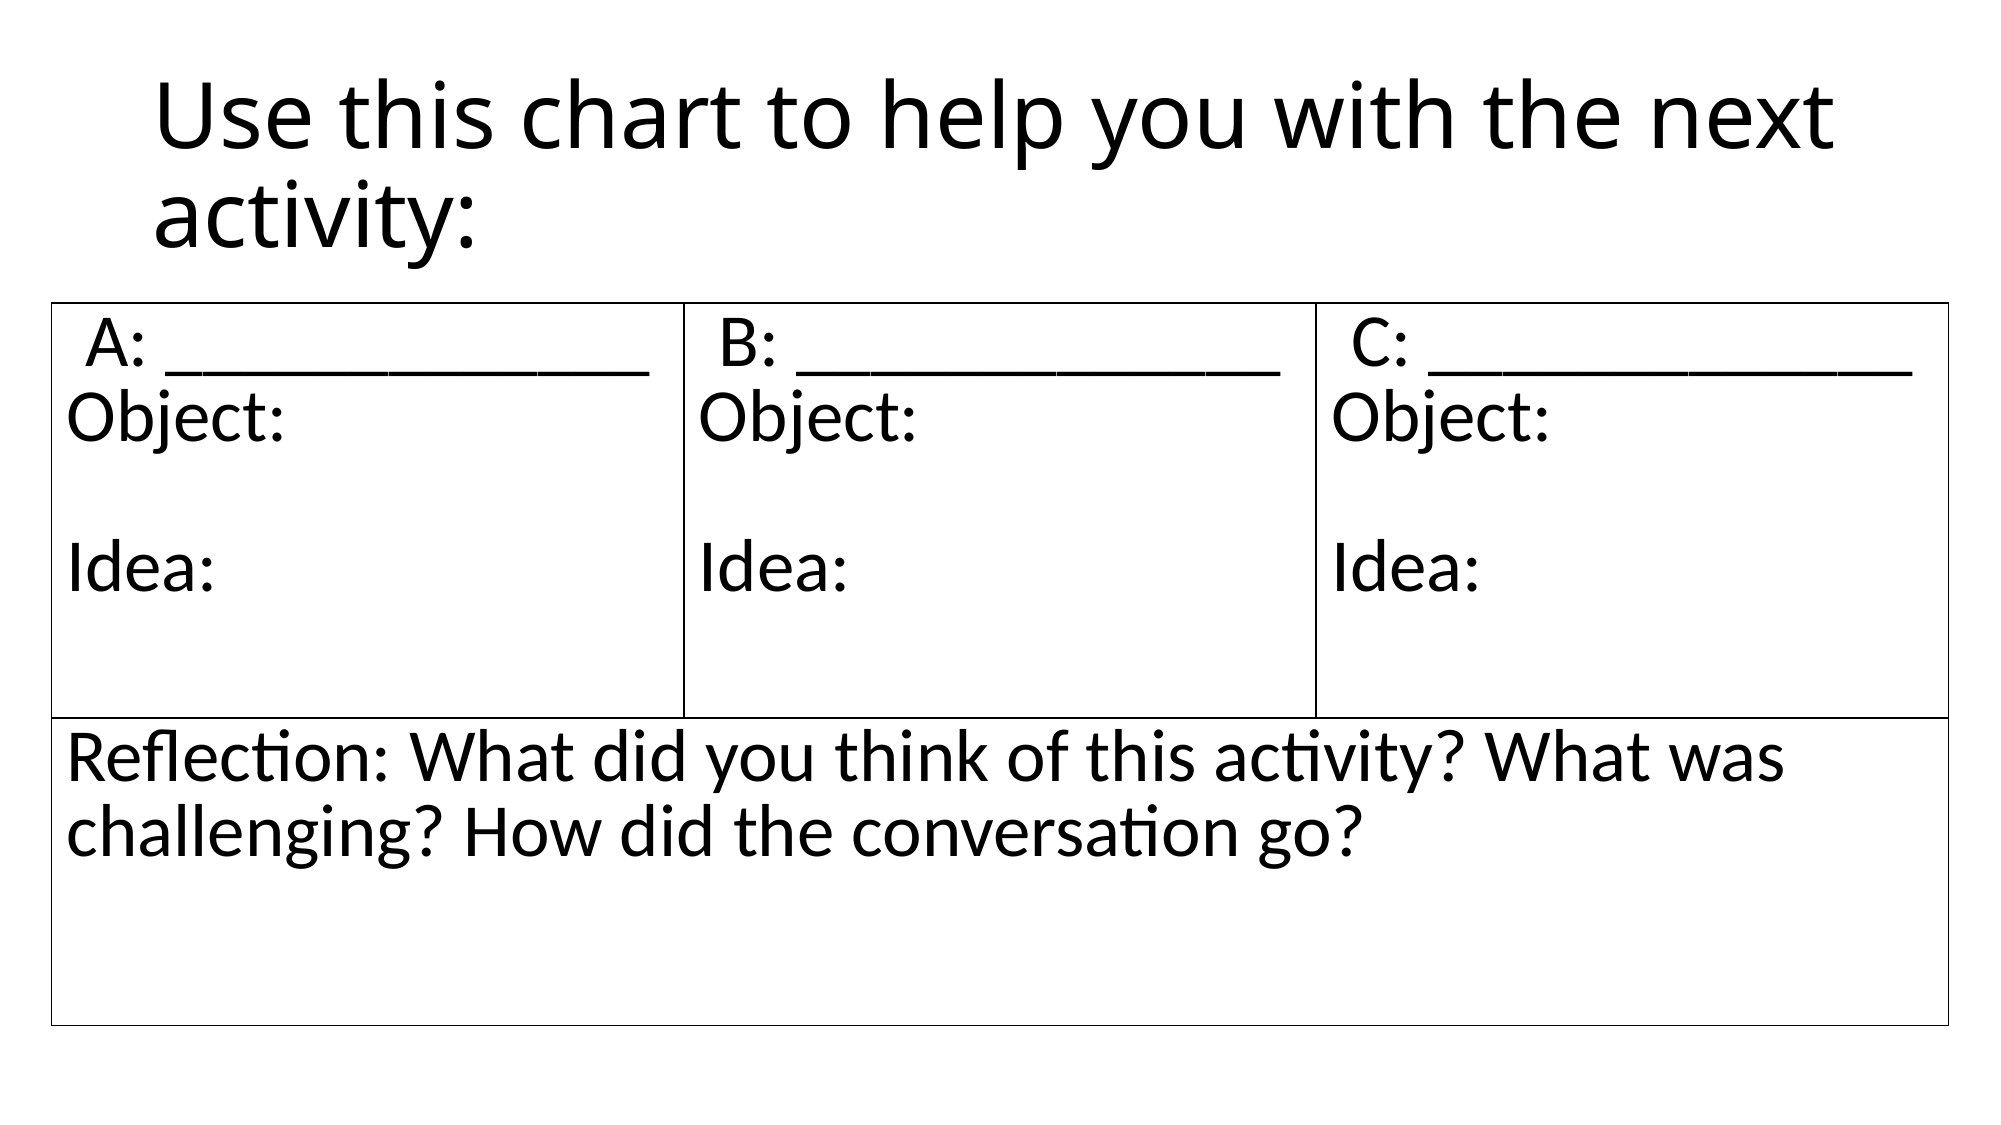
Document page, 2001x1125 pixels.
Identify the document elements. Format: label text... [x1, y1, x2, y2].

table_header C: _____________ Object: Idea: [1317, 304, 1948, 717]
table_header B: _____________ Object: Idea: [685, 304, 1315, 717]
table_cell Reflection: What did you think of this activity? What was challenging? How did the conversation go? [52, 719, 1948, 1025]
table_header A: _____________ Object: Idea: [52, 304, 683, 717]
title Use this chart to help you with the next activity: [137, 59, 1863, 278]
